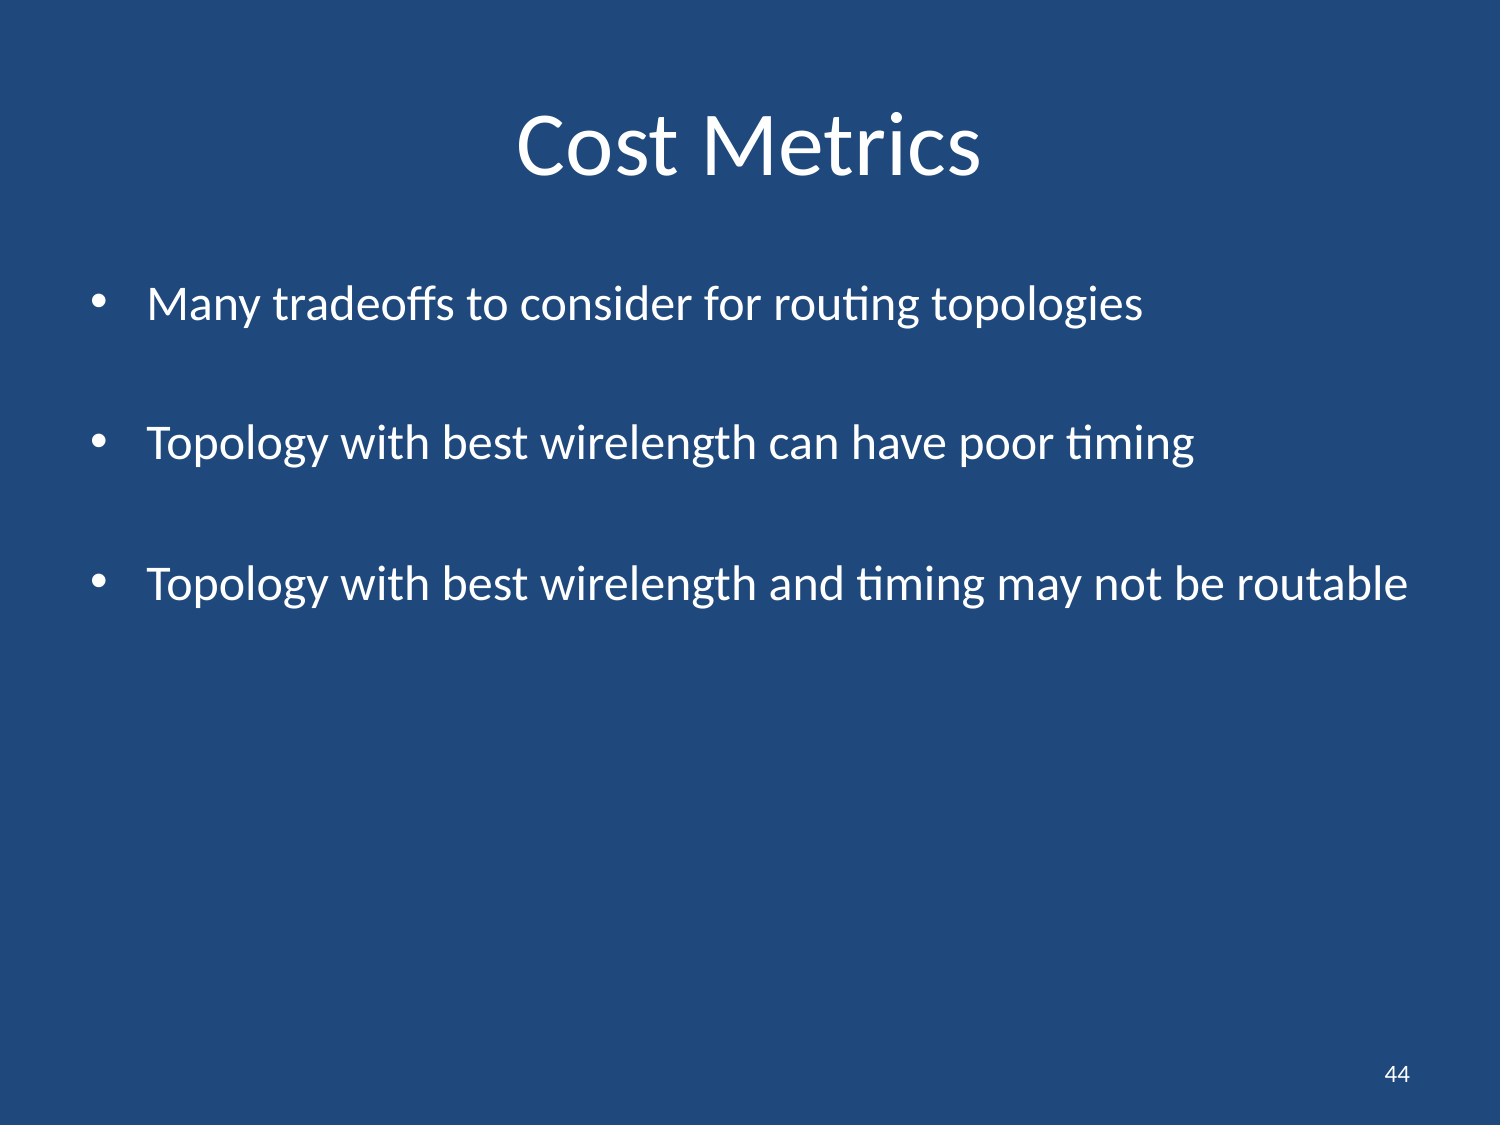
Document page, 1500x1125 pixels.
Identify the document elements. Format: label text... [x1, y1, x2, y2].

slide_number 44 [1074, 1042, 1425, 1103]
list Many tradeoffs to consider for routing topologies Topology with best wirelength can have poor timing Topology with best wirelength and timing may not be routable [75, 262, 1425, 1005]
title Cost Metrics [75, 45, 1425, 233]
